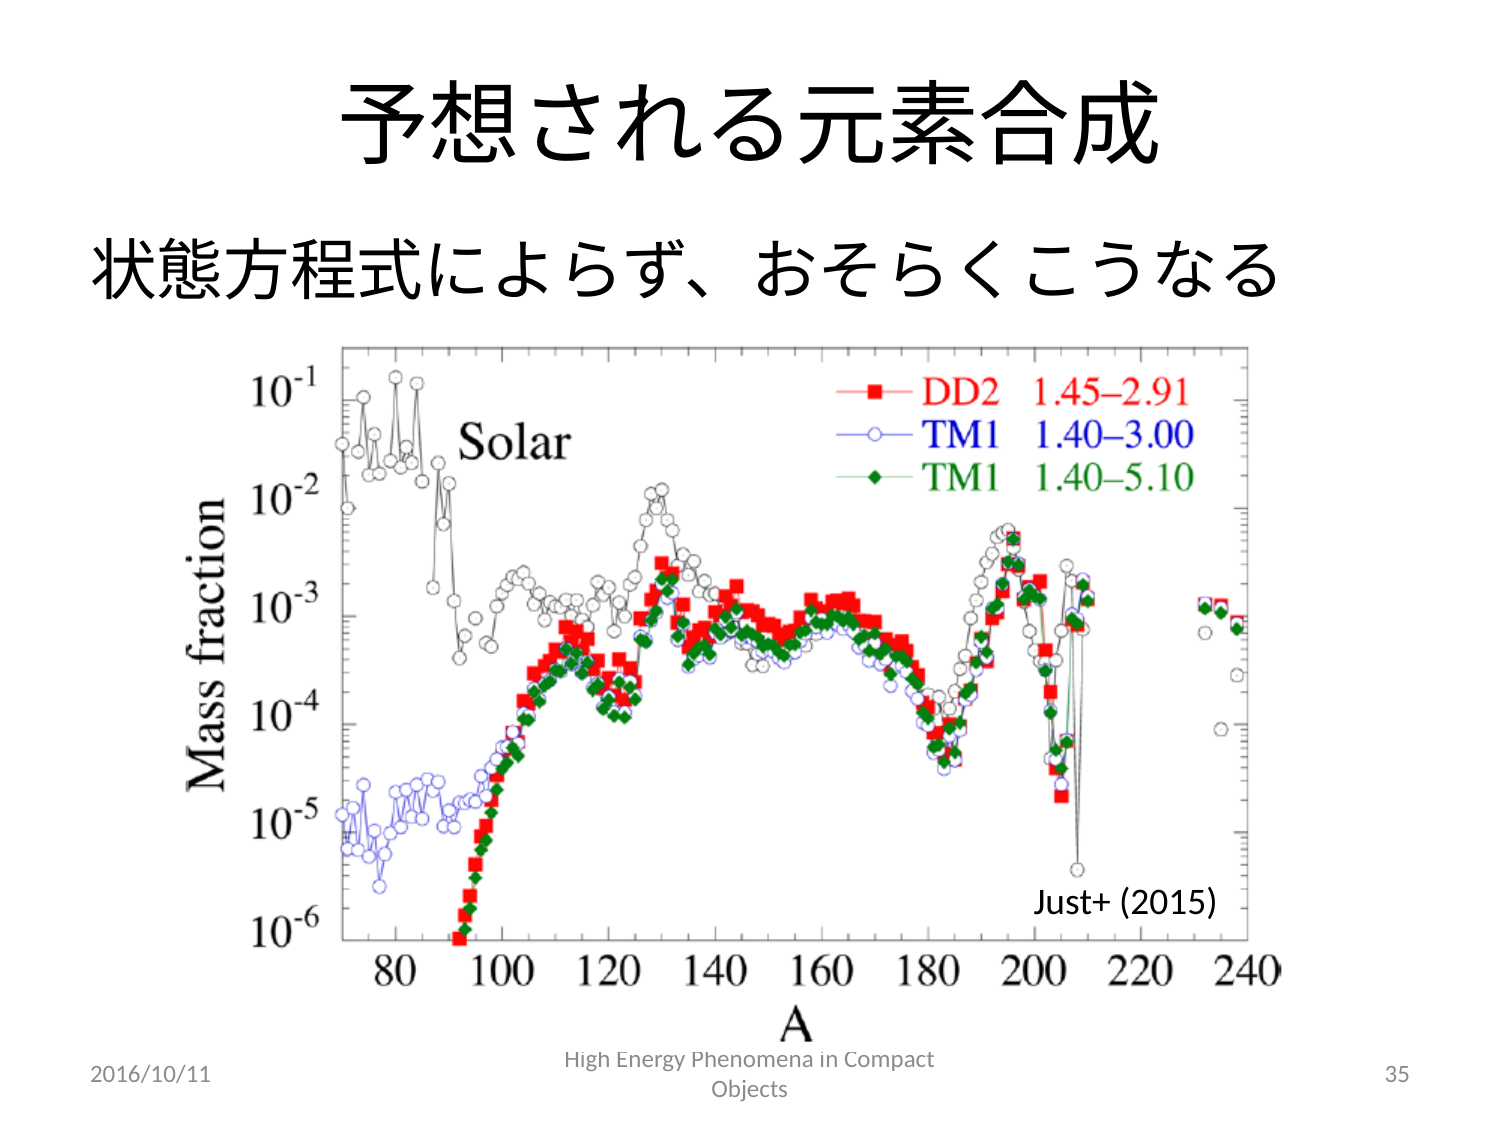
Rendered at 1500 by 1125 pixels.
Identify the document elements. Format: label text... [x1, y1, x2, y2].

list 状態方程式によらず、おそらくこうなる [75, 219, 1425, 1024]
footer High Energy Phenomena in Compact Objects [512, 1060, 988, 1103]
slide_number 35 [1074, 1042, 1425, 1103]
title 予想される元素合成 [75, 45, 1425, 197]
picture [174, 337, 1294, 1052]
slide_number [75, 1042, 425, 1103]
